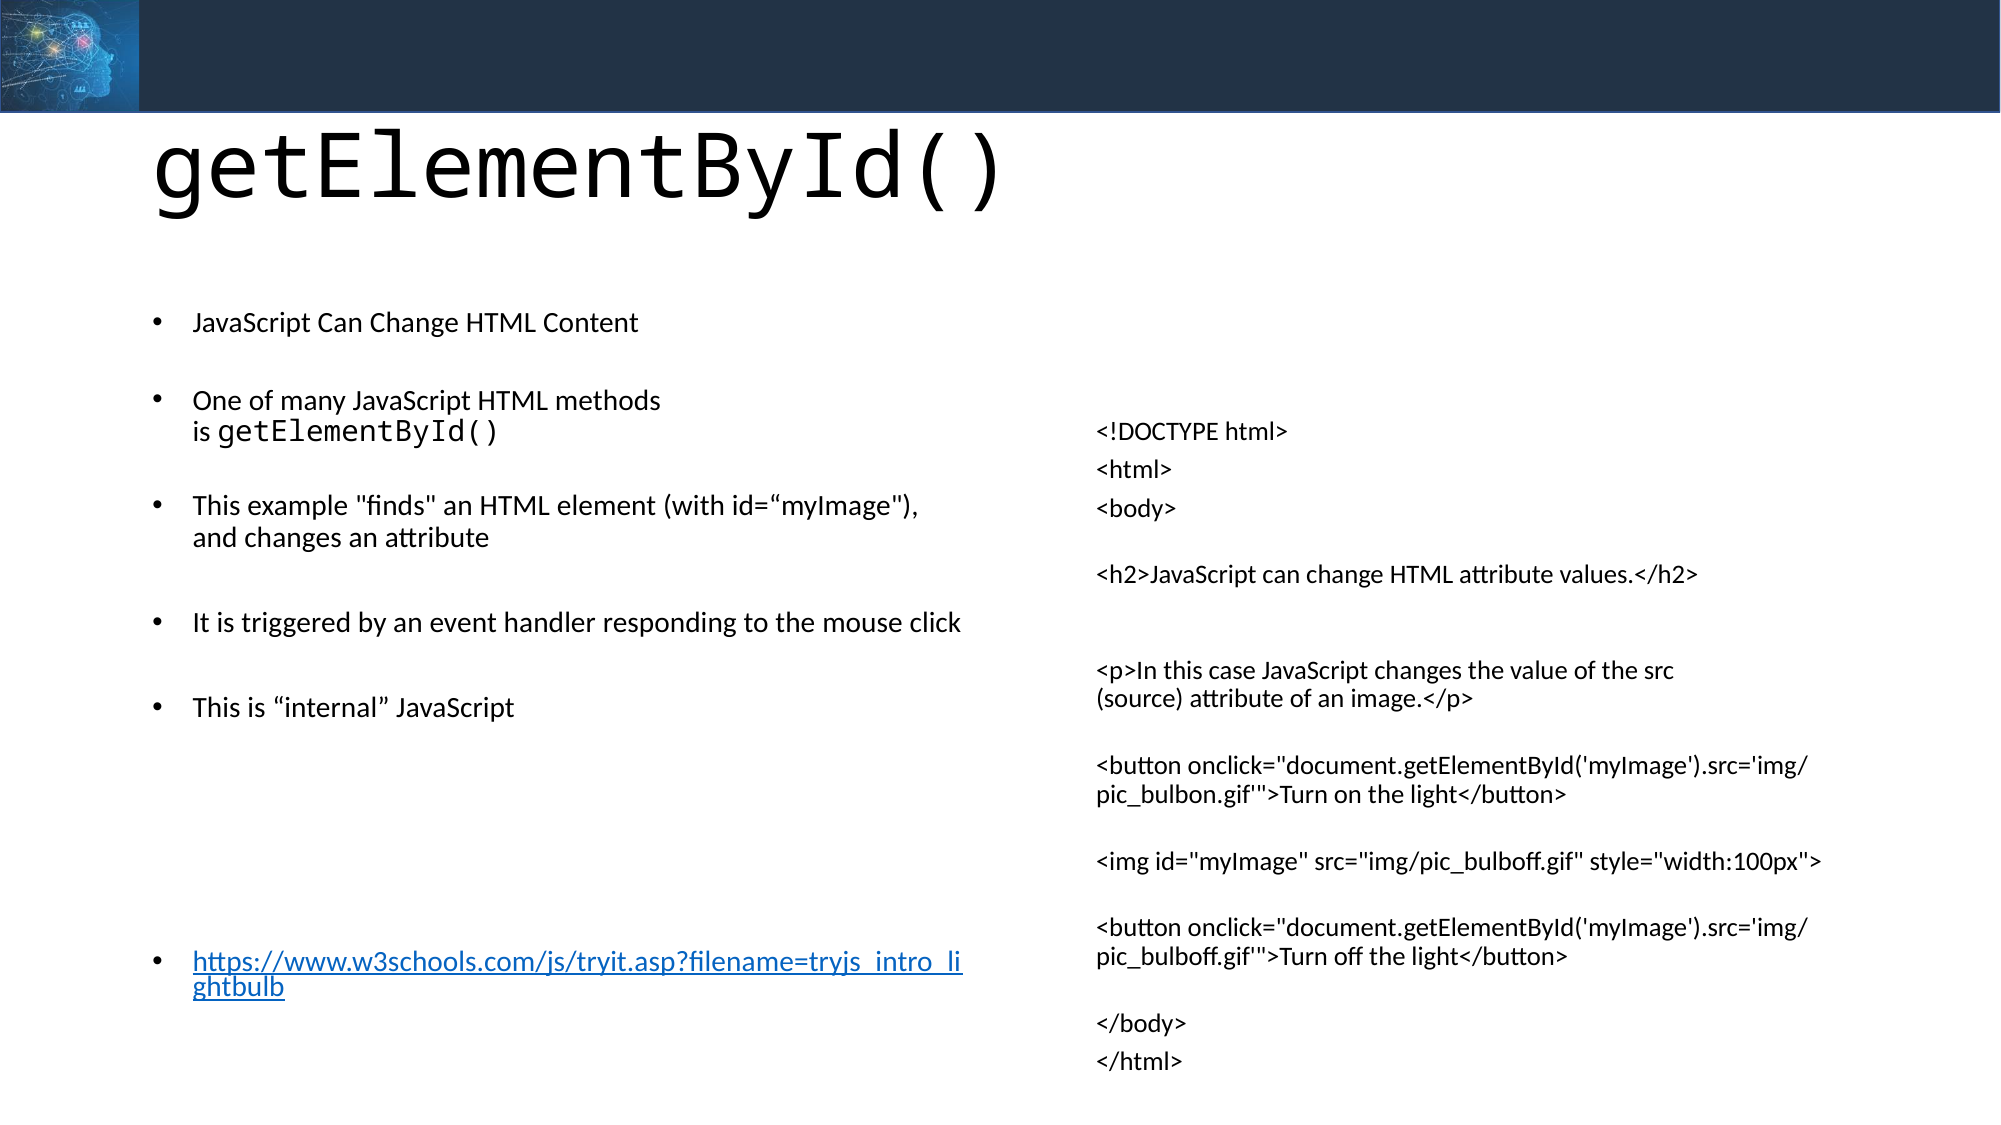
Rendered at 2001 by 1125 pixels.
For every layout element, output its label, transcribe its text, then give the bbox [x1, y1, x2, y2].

list <!DOCTYPE html> <html> <body> <h2>JavaScript can change HTML attribute values.</h2> <p>In this case JavaScript changes the value of the src (source) attribute of an image.</p> <button onclick="document.getElementById('myImage').src='img/pic_bulbon.gif'">Turn on the light</button> <img id="myImage" src="img/pic_bulboff.gif" style="width:100px"> <button onclick="document.getElementById('myImage').src='img/pic_bulboff.gif'">Turn off the light</button> </body> </html> [1081, 410, 1855, 1096]
picture [2, 0, 140, 111]
title getElementById() [137, 59, 1863, 278]
list JavaScript Can Change HTML Content One of many JavaScript HTML methods is getElementById() This example "finds" an HTML element (with id=“myImage"), and changes an attribute It is triggered by an event handler responding to the mouse click This is “internal” JavaScript https://www.w3schools.com/js/tryit.asp?filename=tryjs_intro_lightbulb [137, 299, 988, 1014]
